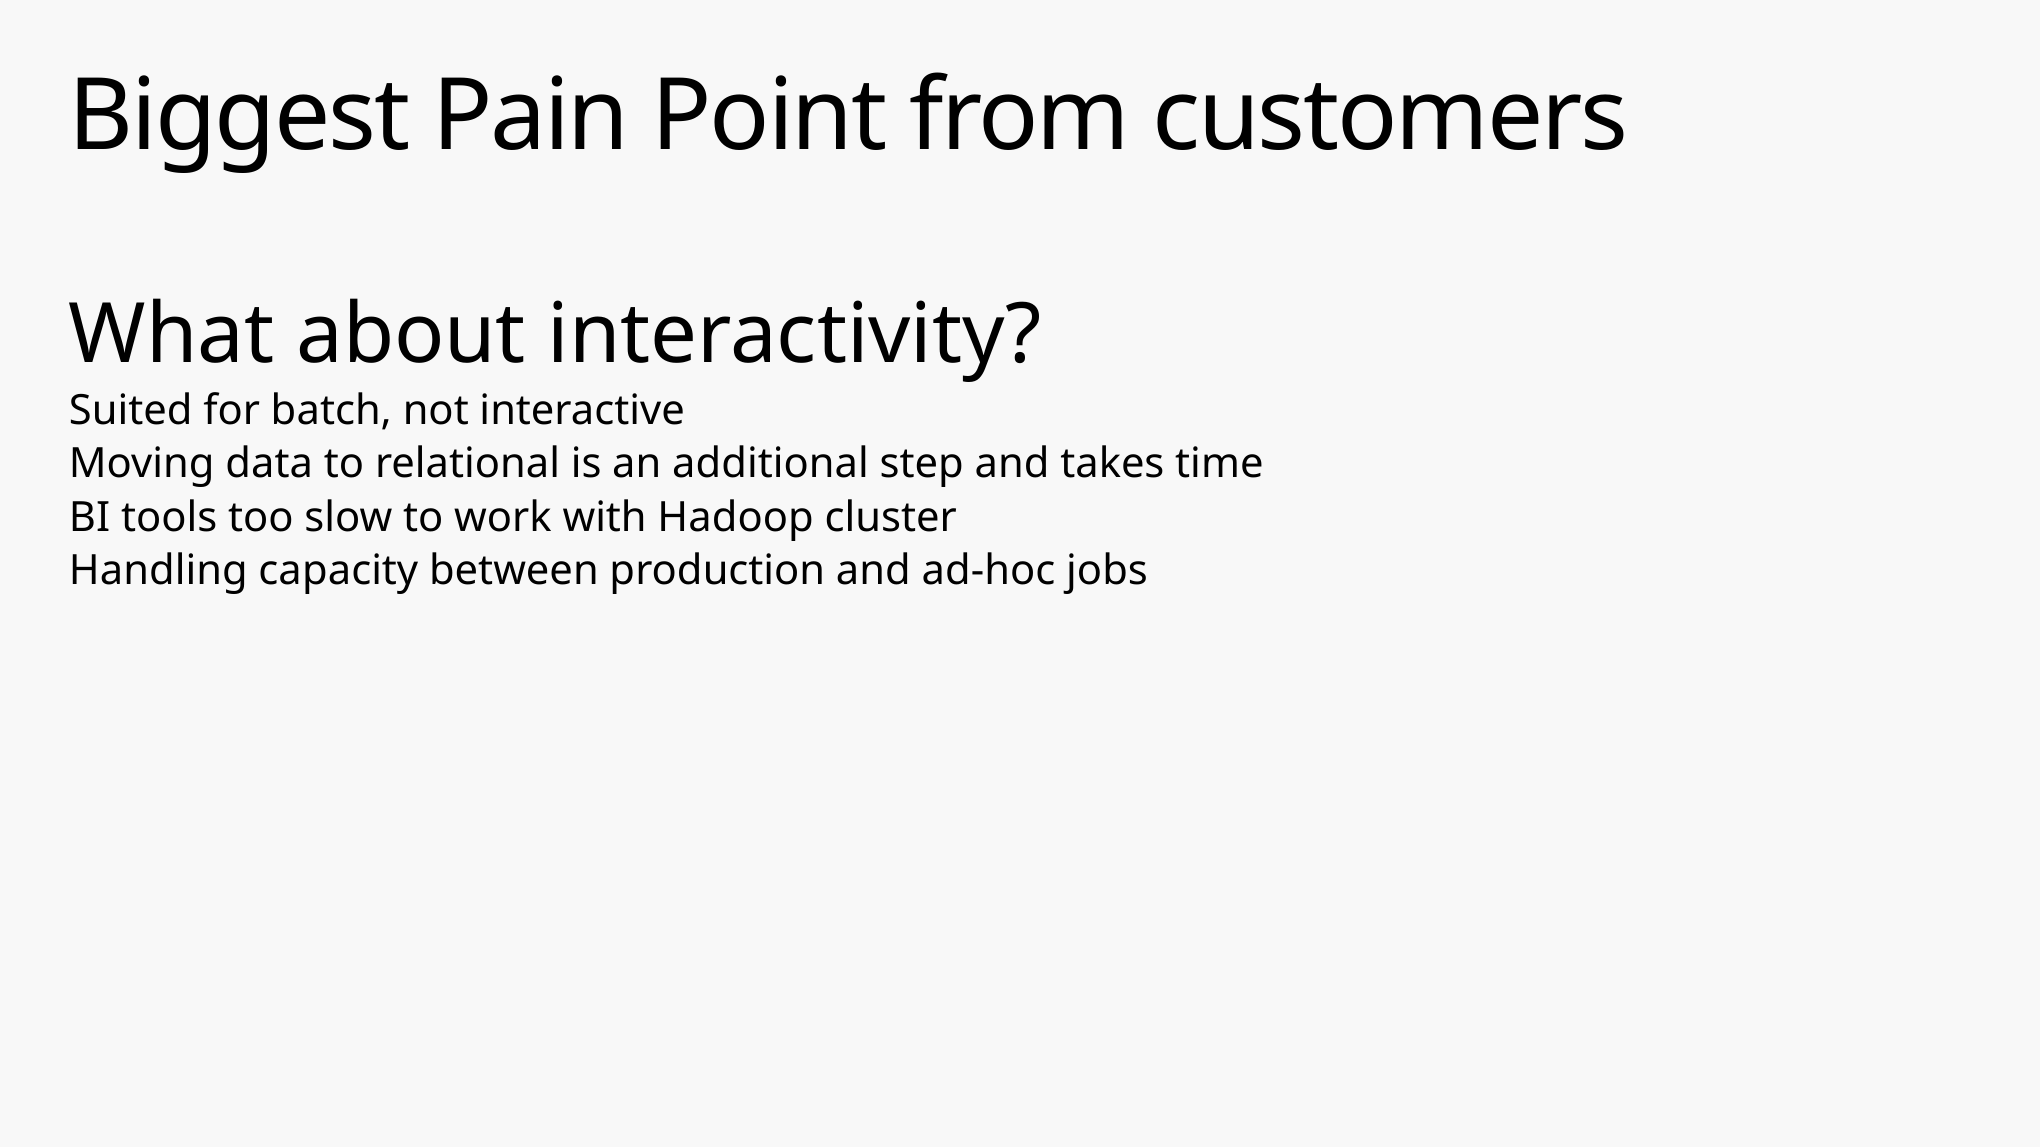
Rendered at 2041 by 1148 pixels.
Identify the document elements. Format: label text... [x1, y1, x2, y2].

title Biggest Pain Point from customers [45, 48, 1996, 199]
list What about interactivity? Suited for batch, not interactive Moving data to relational is an additional step and takes time BI tools too slow to work with Hadoop cluster Handling capacity between production and ad-hoc jobs [45, 275, 1996, 619]
